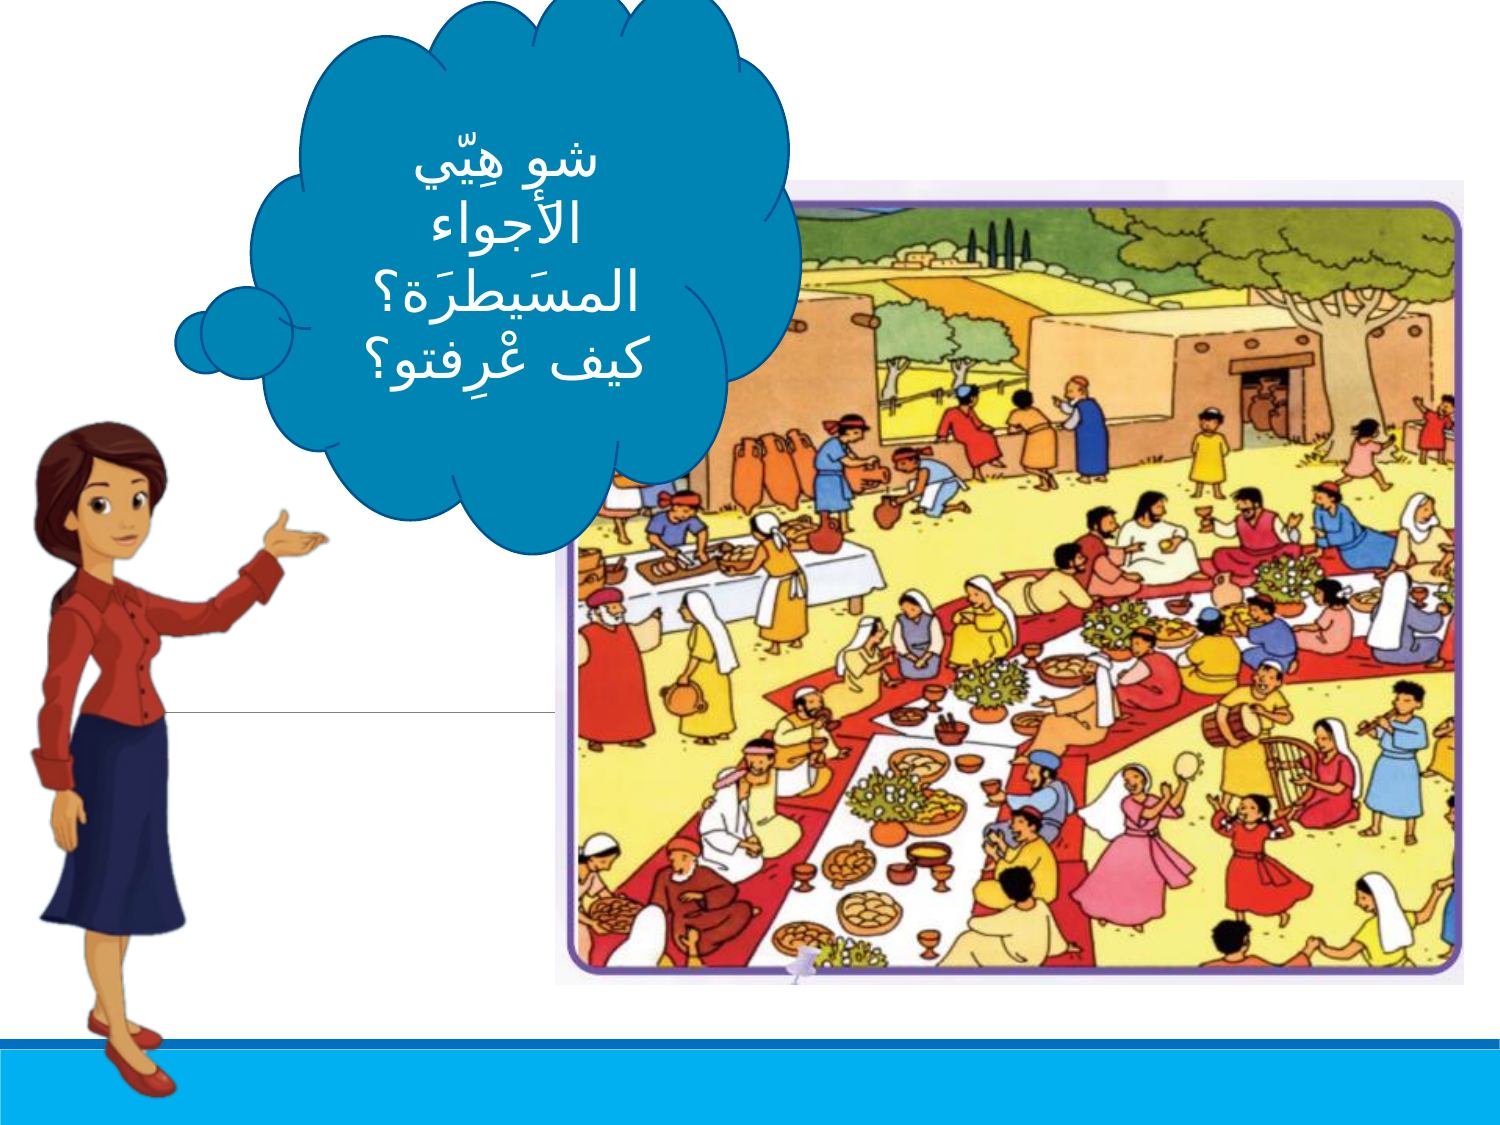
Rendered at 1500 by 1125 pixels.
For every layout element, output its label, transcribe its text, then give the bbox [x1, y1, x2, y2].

text_box شو هِيّي الأَجواء المسَيطرَة؟ كيف عْرِفتو؟ [174, 0, 790, 556]
picture [555, 337, 649, 380]
picture [555, 201, 561, 235]
picture [631, 269, 635, 310]
picture [573, 201, 577, 242]
picture [555, 179, 1464, 985]
picture [555, 269, 619, 312]
picture [0, 378, 382, 1097]
